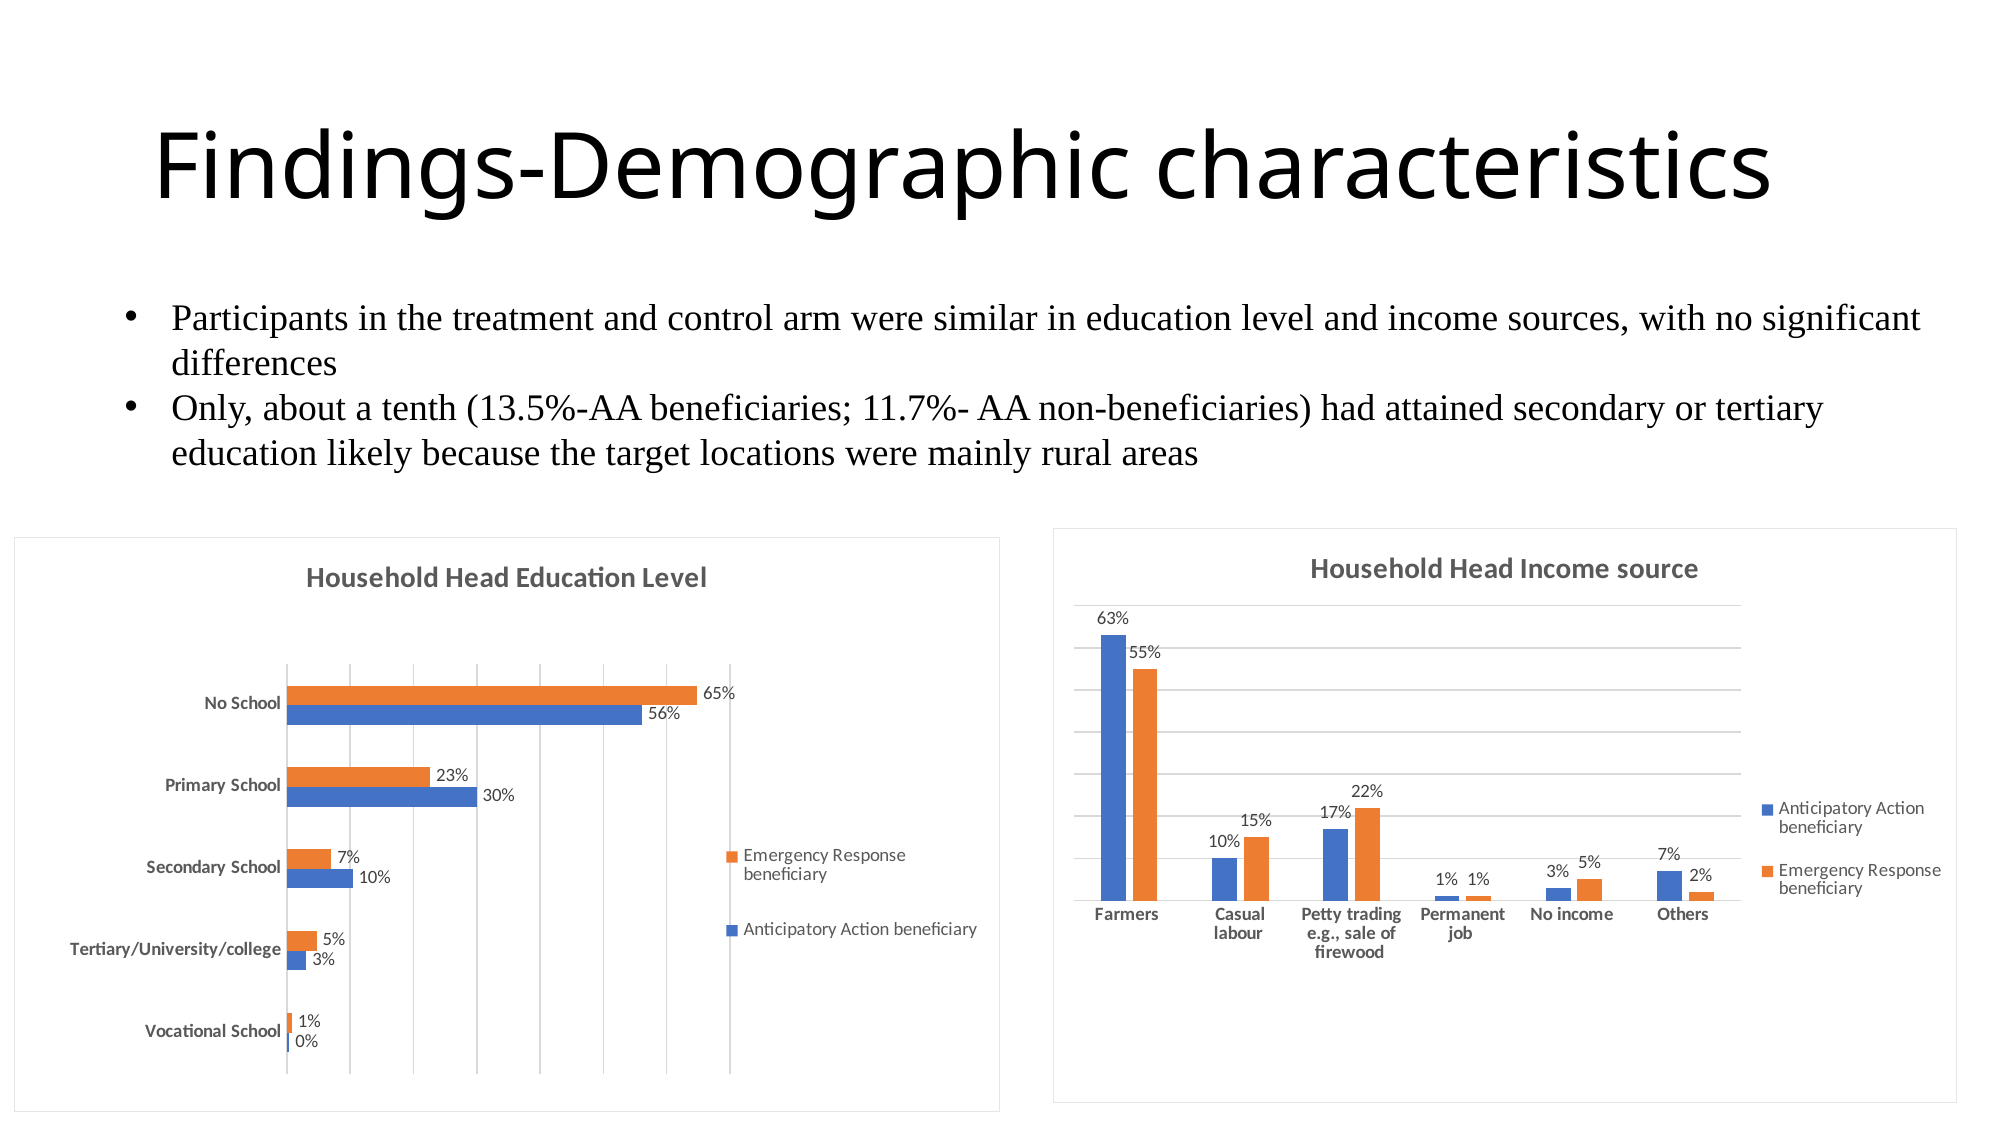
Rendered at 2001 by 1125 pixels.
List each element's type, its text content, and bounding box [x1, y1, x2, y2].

chart [1053, 528, 1957, 1103]
text_box Participants in the treatment and control arm were similar in education level and income sources, with no significant differences Only, about a tenth (13.5%-AA beneficiaries; 11.7%- AA non-beneficiaries) had attained secondary or tertiary education likely because the target locations were mainly rural areas [109, 286, 1957, 526]
title Findings-Demographic characteristics [137, 59, 1863, 278]
chart [14, 537, 1000, 1112]
